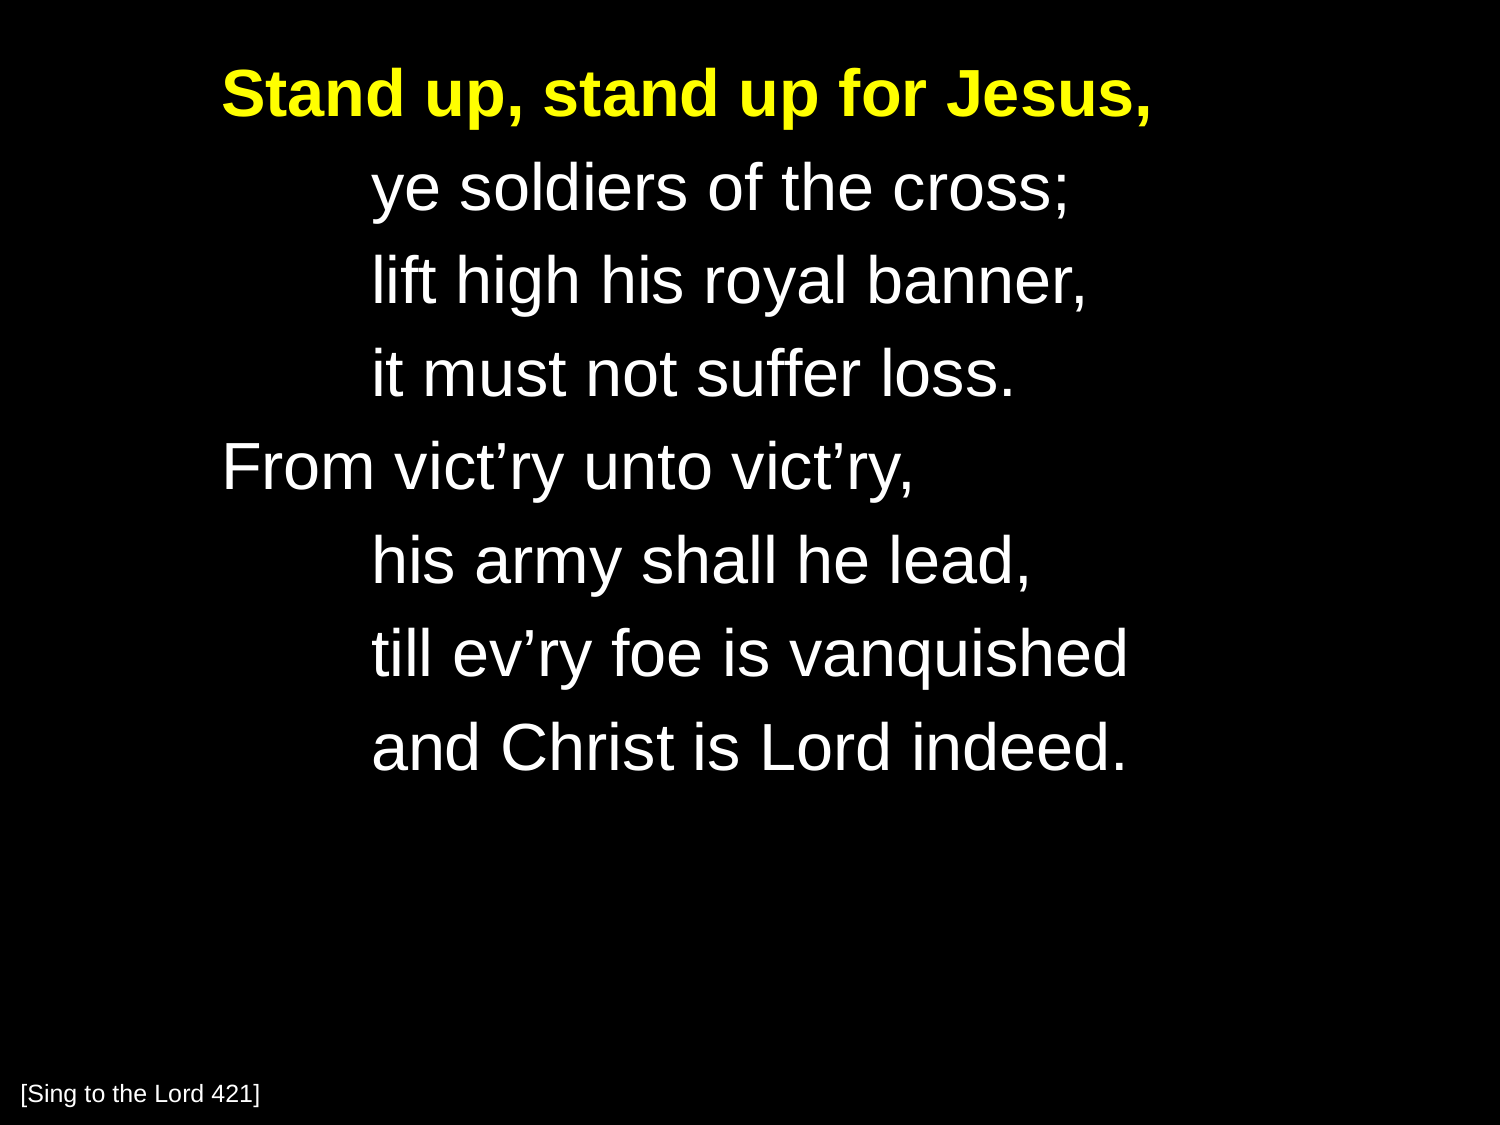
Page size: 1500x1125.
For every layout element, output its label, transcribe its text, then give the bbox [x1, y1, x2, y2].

text_box [Sing to the Lord 421] [5, 1070, 526, 1115]
list Stand up, stand up for Jesus, ye soldiers of the cross; lift high his royal banner, it must not suffer loss. From vict’ry unto vict’ry, his army shall he lead, till ev’ry foe is vanquished and Christ is Lord indeed. [0, 42, 1500, 1047]
